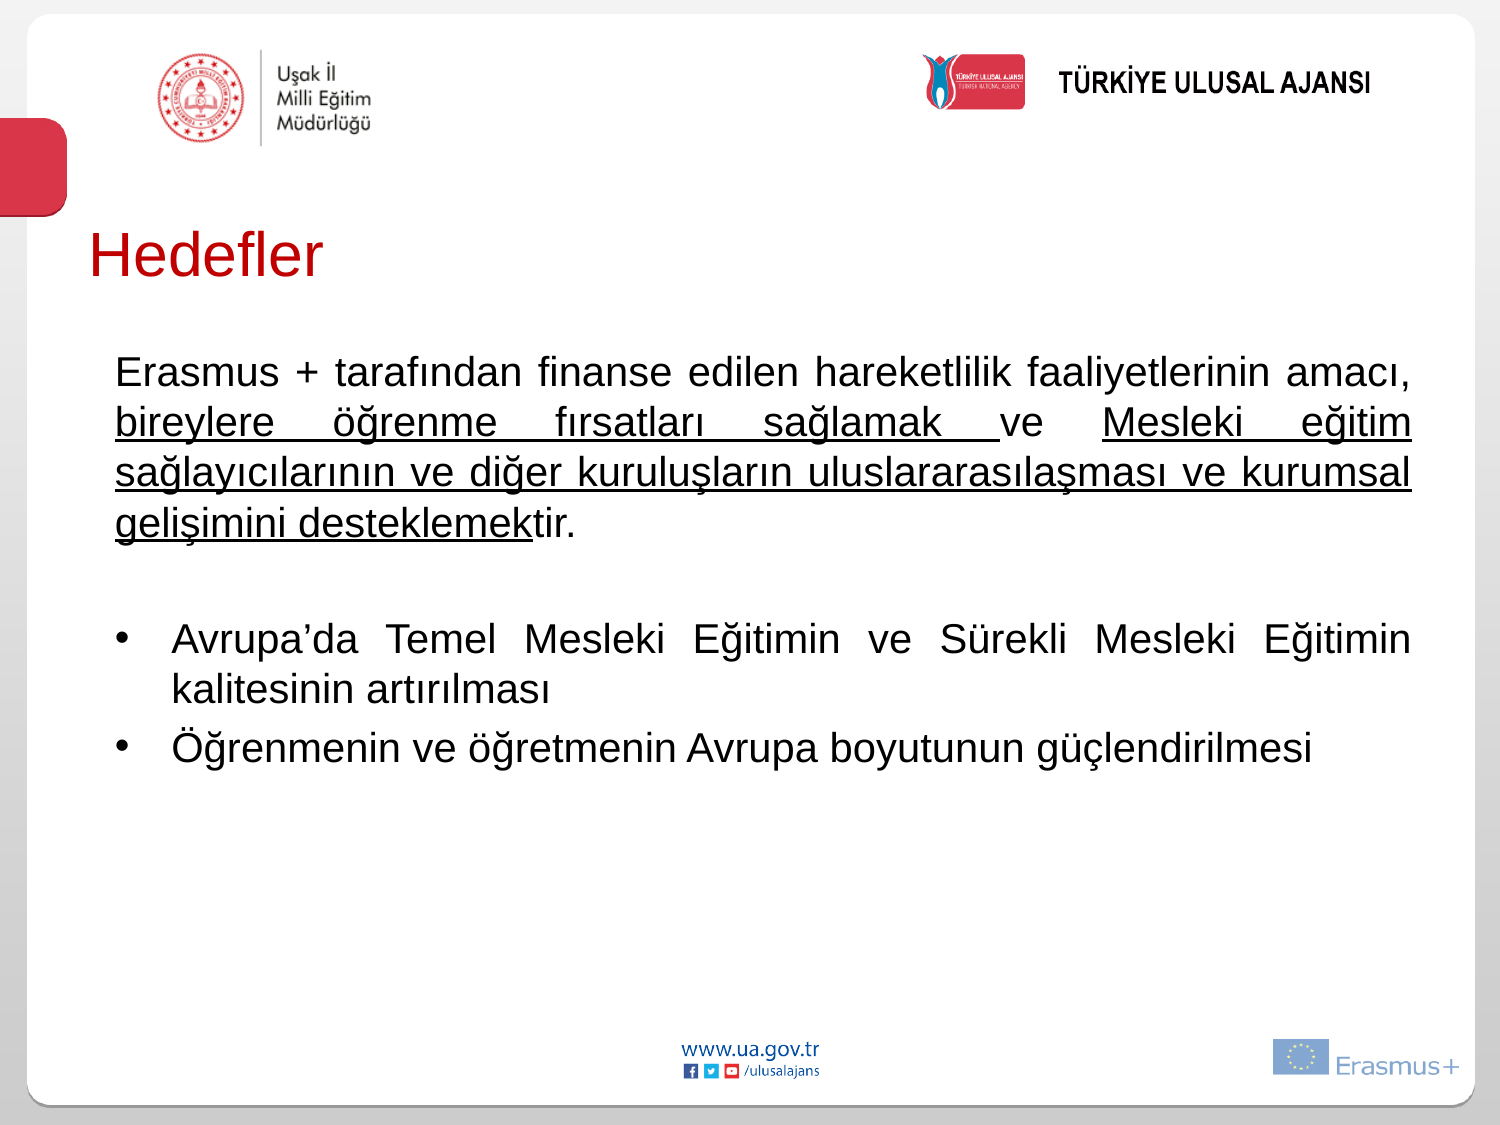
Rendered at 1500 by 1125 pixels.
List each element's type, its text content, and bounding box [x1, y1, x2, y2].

title Hedefler [73, 193, 1424, 319]
picture [0, 0, 1500, 1125]
list Erasmus + tarafından finanse edilen hareketlilik faaliyetlerinin amacı, bireylere öğrenme fırsatları sağlamak ve Mesleki eğitim sağlayıcılarının ve diğer kuruluşların uluslararasılaşması ve kurumsal gelişimini desteklemektir. Avrupa’da Temel Mesleki Eğitimin ve Sürekli Mesleki Eğitimin kalitesinin artırılması Öğrenmenin ve öğretmenin Avrupa boyutunun güçlendirilmesi [99, 337, 1428, 878]
